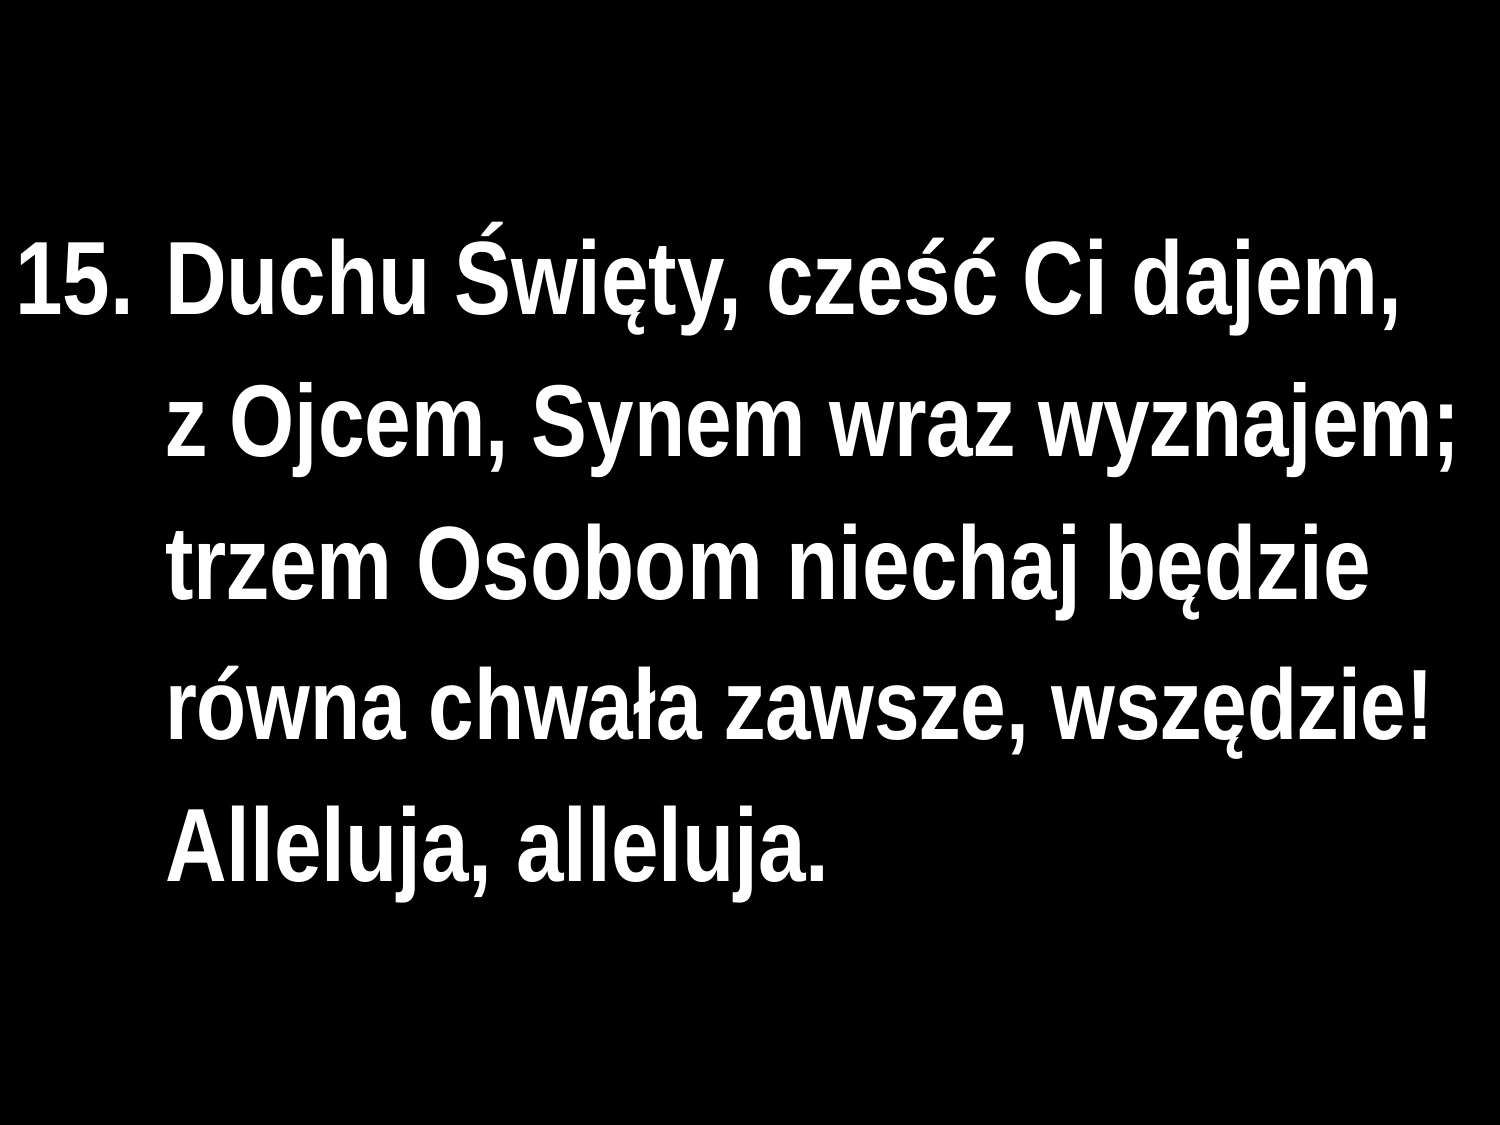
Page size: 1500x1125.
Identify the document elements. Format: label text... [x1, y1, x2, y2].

list 15. Duchu Święty, cześć Ci dajem, z Ojcem, Synem wraz wyznajem; trzem Osobom niechaj będzie równa chwała zawsze, wszędzie! Alleluja, alleluja. [0, 0, 1500, 1125]
